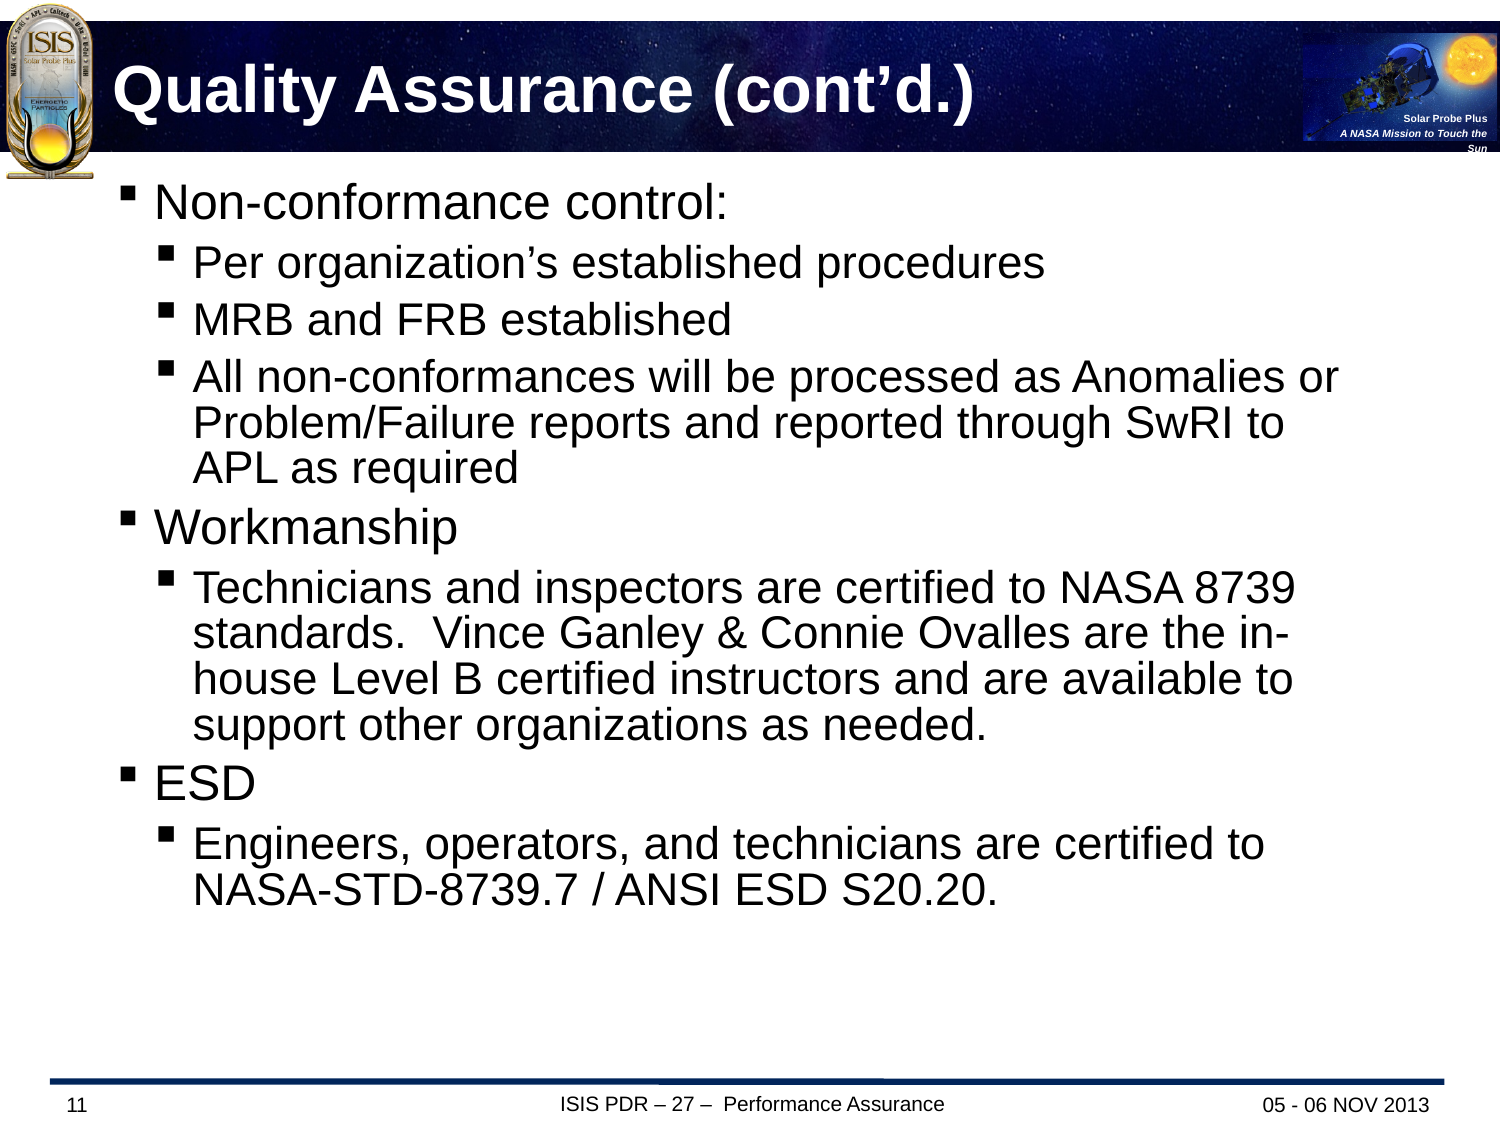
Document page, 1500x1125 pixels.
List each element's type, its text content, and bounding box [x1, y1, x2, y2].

title Quality Assurance (cont’d.) [111, 30, 1294, 142]
picture [0, 2, 1500, 181]
list Non-conformance control: Per organization’s established procedures MRB and FRB established All non-conformances will be processed as Anomalies or Problem/Failure reports and reported through SwRI to APL as required Workmanship Technicians and inspectors are certified to NASA 8739 standards. Vince Ganley & Connie Ovalles are the in-house Level B certified instructors and are available to support other organizations as needed. ESD Engineers, operators, and technicians are certified to NASA-STD-8739.7 / ANSI ESD S20.20. [116, 179, 1346, 975]
